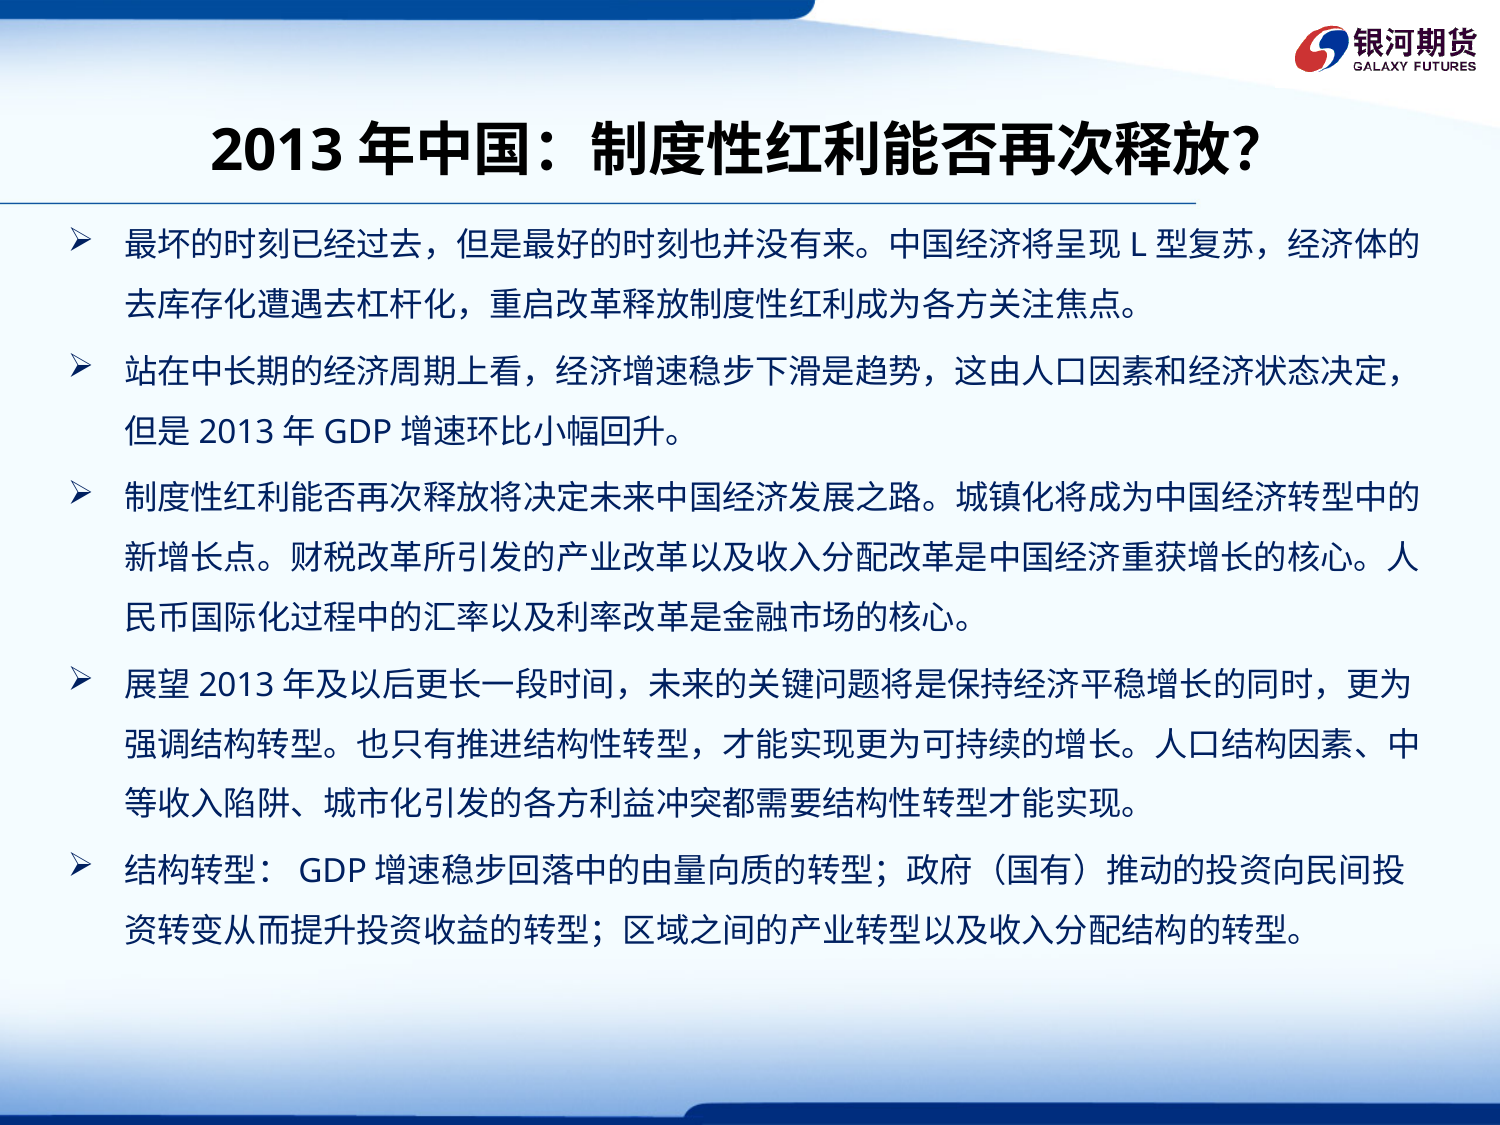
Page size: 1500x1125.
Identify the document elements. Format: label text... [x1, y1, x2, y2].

picture [0, 0, 1500, 1125]
text_box 最坏的时刻已经过去，但是最好的时刻也并没有来。中国经济将呈现L型复苏，经济体的去库存化遭遇去杠杆化，重启改革释放制度性红利成为各方关注焦点。 站在中长期的经济周期上看，经济增速稳步下滑是趋势，这由人口因素和经济状态决定，但是2013年GDP增速环比小幅回升。 制度性红利能否再次释放将决定未来中国经济发展之路。城镇化将成为中国经济转型中的新增长点。财税改革所引发的产业改革以及收入分配改革是中国经济重获增长的核心。人民币国际化过程中的汇率以及利率改革是金融市场的核心。 展望2013年及以后更长一段时间，未来的关键问题将是保持经济平稳增长的同时，更为强调结构转型。也只有推进结构性转型，才能实现更为可持续的增长。人口结构因素、中等收入陷阱、城市化引发的各方利益冲突都需要结构性转型才能实现。 结构转型：GDP增速稳步回落中的由量向质的转型；政府（国有）推动的投资向民间投资转变从而提升投资收益的转型；区域之间的产业转型以及收入分配结构的转型。 [53, 196, 1442, 1094]
text_box 2013年中国：制度性红利能否再次释放？ [182, 104, 1317, 196]
